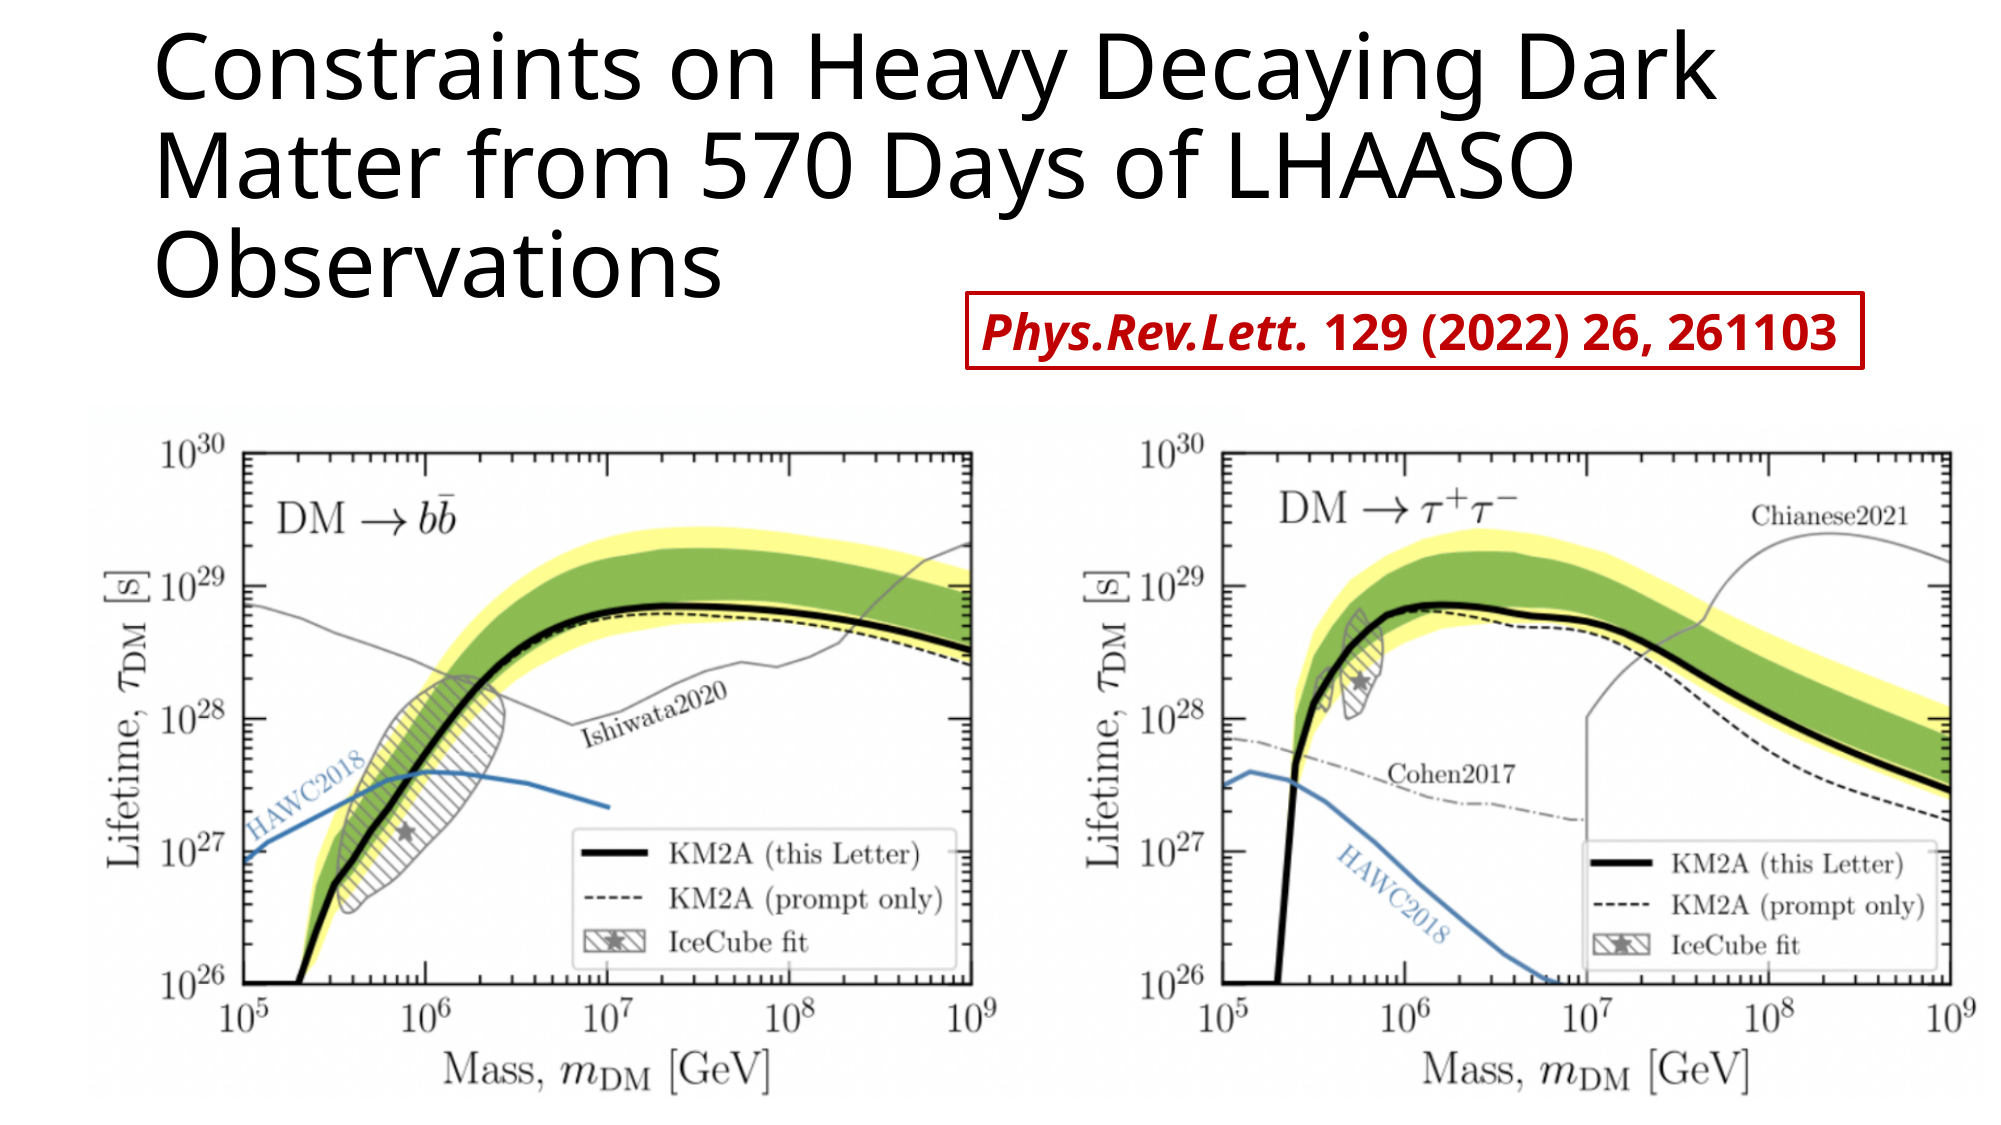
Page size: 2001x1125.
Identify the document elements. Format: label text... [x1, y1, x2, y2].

text_box Phys.Rev.Lett. 129 (2022) 26, 261103 [966, 293, 1863, 368]
title Constraints on Heavy Decaying Dark Matter from 570 Days of LHAASO Observations [137, 59, 1863, 278]
picture [88, 405, 1985, 1100]
